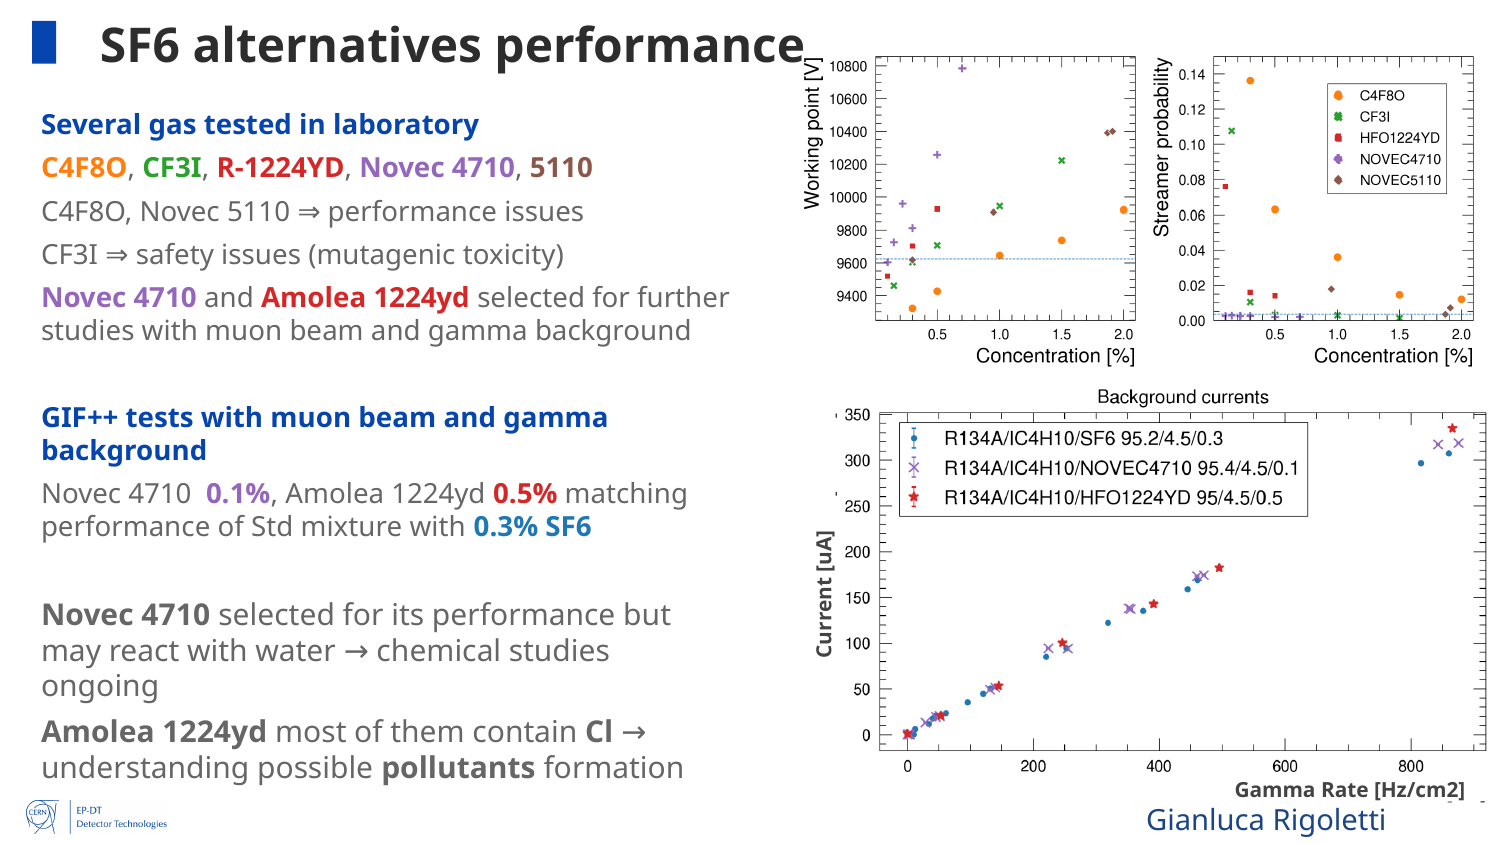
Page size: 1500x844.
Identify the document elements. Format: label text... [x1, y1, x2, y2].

title SF6 alternatives performance [85, 0, 1449, 87]
picture [793, 40, 1490, 813]
picture [26, 813, 167, 834]
list Several gas tested in laboratory C4F8O, CF3I, R-1224YD, Novec 4710, 5110 C4F8O, Novec 5110 ⇒ performance issues CF3I ⇒ safety issues (mutagenic toxicity) Novec 4710 and Amolea 1224yd selected for further studies with muon beam and gamma background GIF++ tests with muon beam and gamma background Novec 4710 0.1%, Amolea 1224yd 0.5% matching performance of Std mixture with 0.3% SF6 Novec 4710 selected for its performance but may react with water → chemical studies ongoing Amolea 1224yd most of them contain Cl → understanding possible pollutants formation [26, 91, 750, 813]
